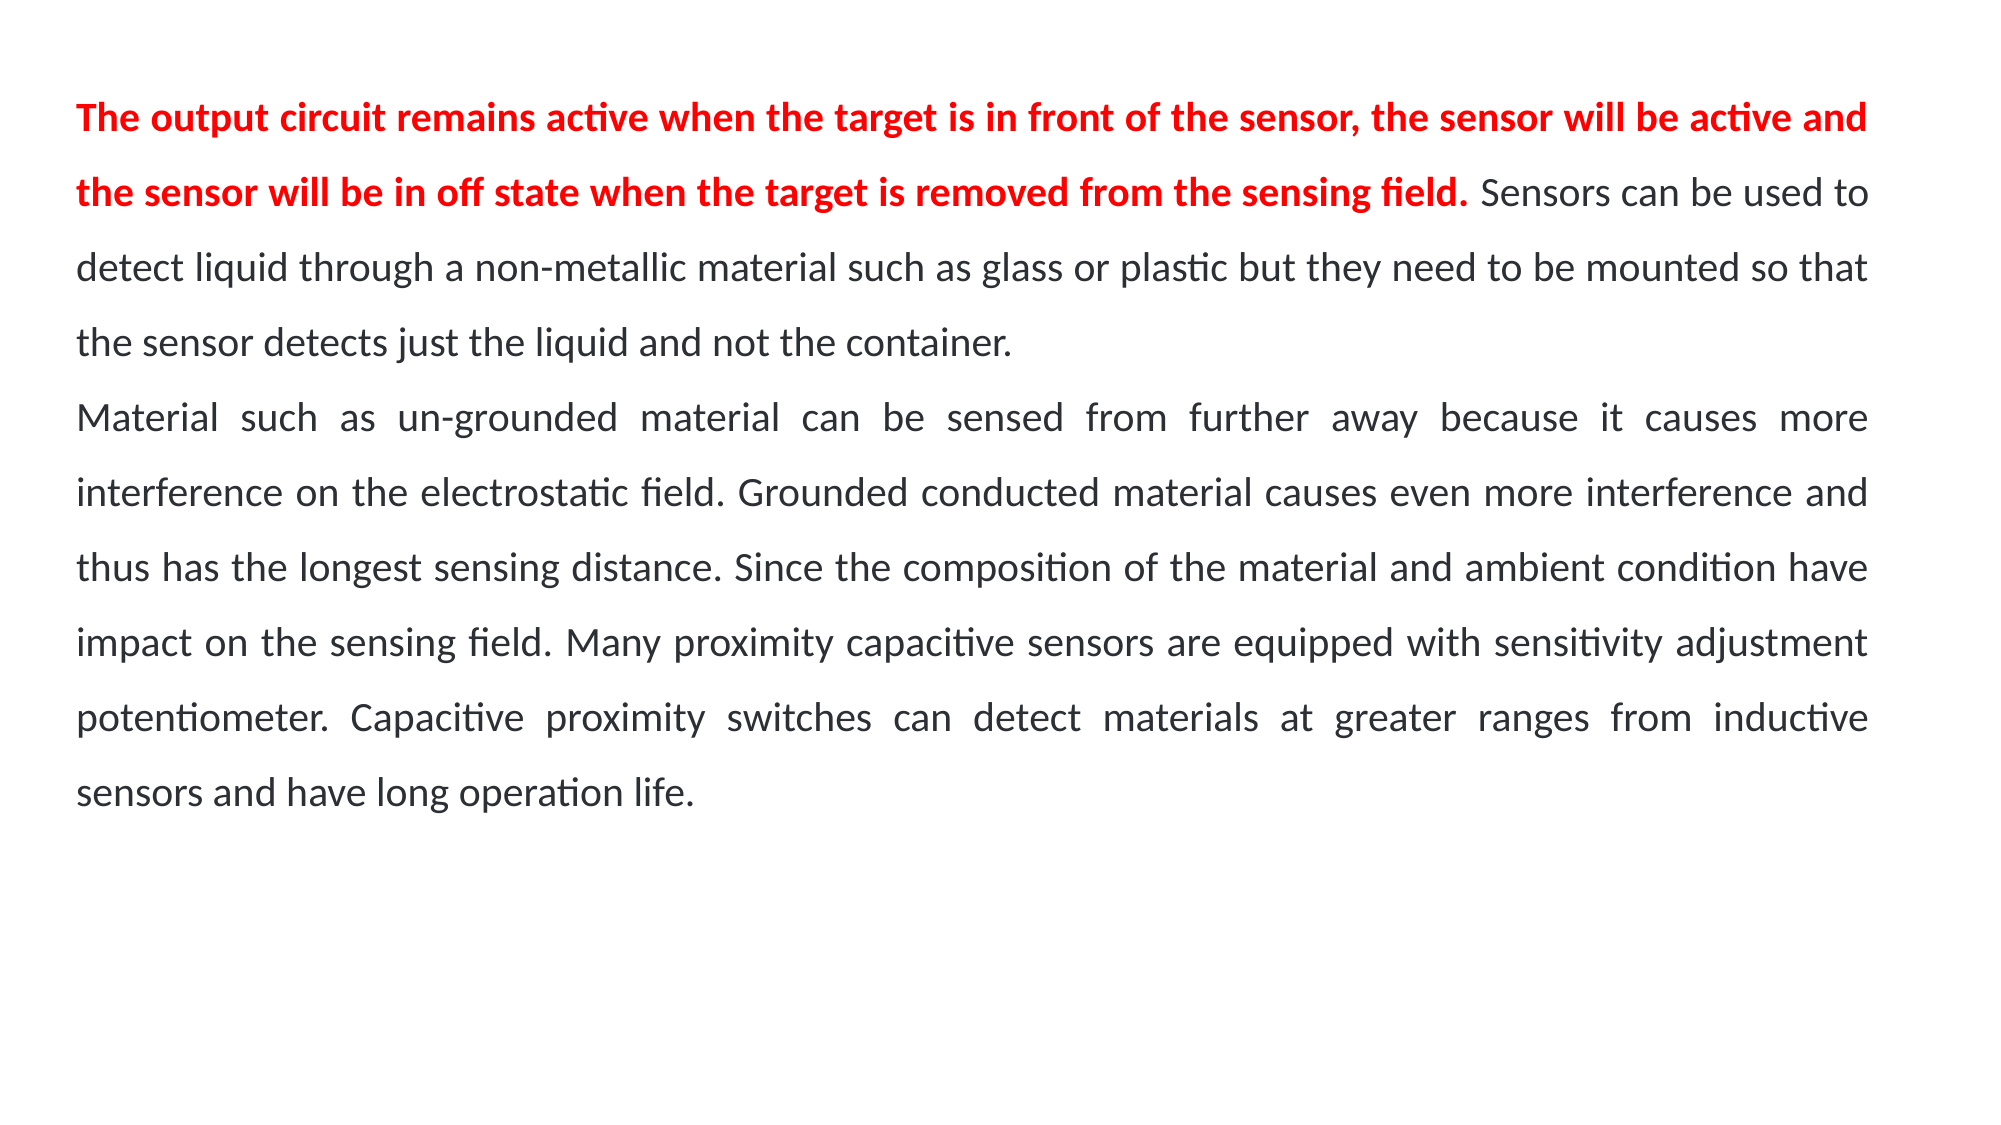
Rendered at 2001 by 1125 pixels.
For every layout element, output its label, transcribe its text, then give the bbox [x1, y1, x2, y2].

text_box The output circuit remains active when the target is in front of the sensor, the sensor will be active and the sensor will be in off state when the target is removed from the sensing field. Sensors can be used to detect liquid through a non-metallic material such as glass or plastic but they need to be mounted so that the sensor detects just the liquid and not the container. Material such as un-grounded material can be sensed from further away because it causes more interference on the electrostatic field. Grounded conducted material causes even more interference and thus has the longest sensing distance. Since the composition of the material and ambient condition have impact on the sensing field. Many proximity capacitive sensors are equipped with sensitivity adjustment potentiometer. Capacitive proximity switches can detect materials at greater ranges from inductive sensors and have long operation life. [61, 57, 1885, 823]
